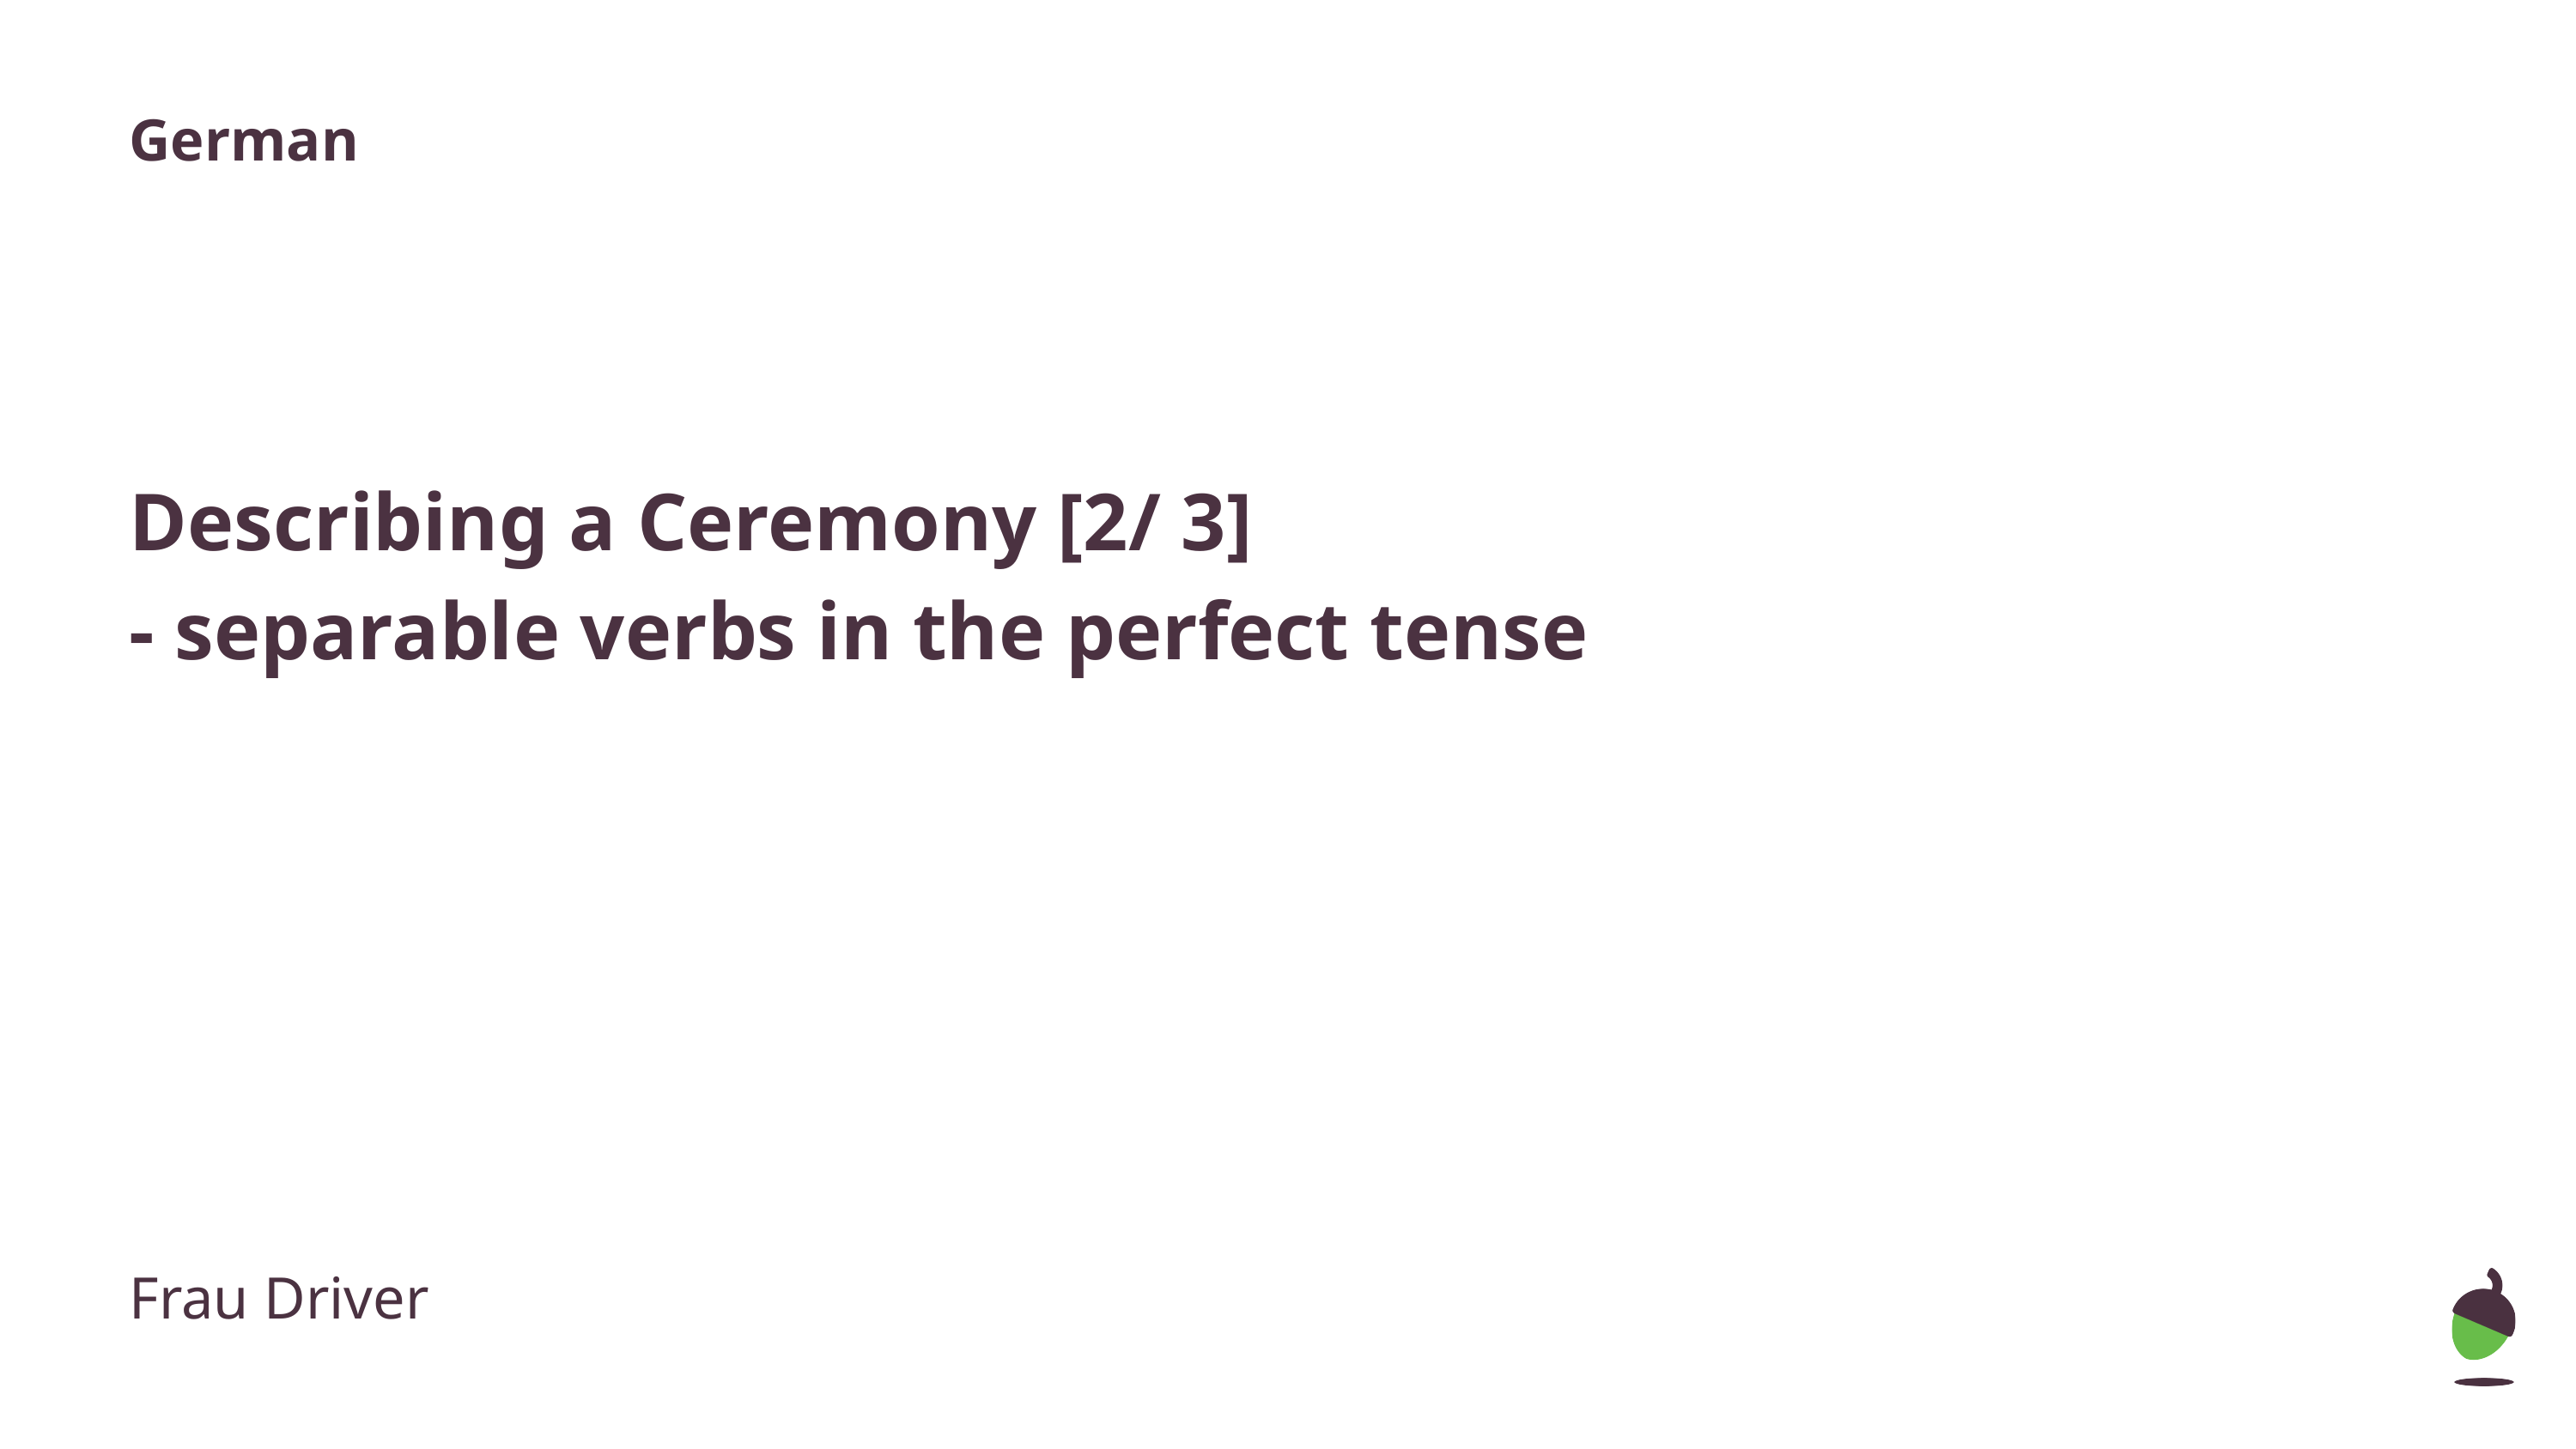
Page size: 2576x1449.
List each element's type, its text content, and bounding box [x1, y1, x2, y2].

picture [2451, 1268, 2516, 1386]
subtitle German [129, 93, 2447, 317]
subtitle Frau Driver [129, 1155, 1242, 1331]
title Describing a Ceremony [2/ 3] - separable verbs in the perfect tense [129, 458, 1990, 688]
